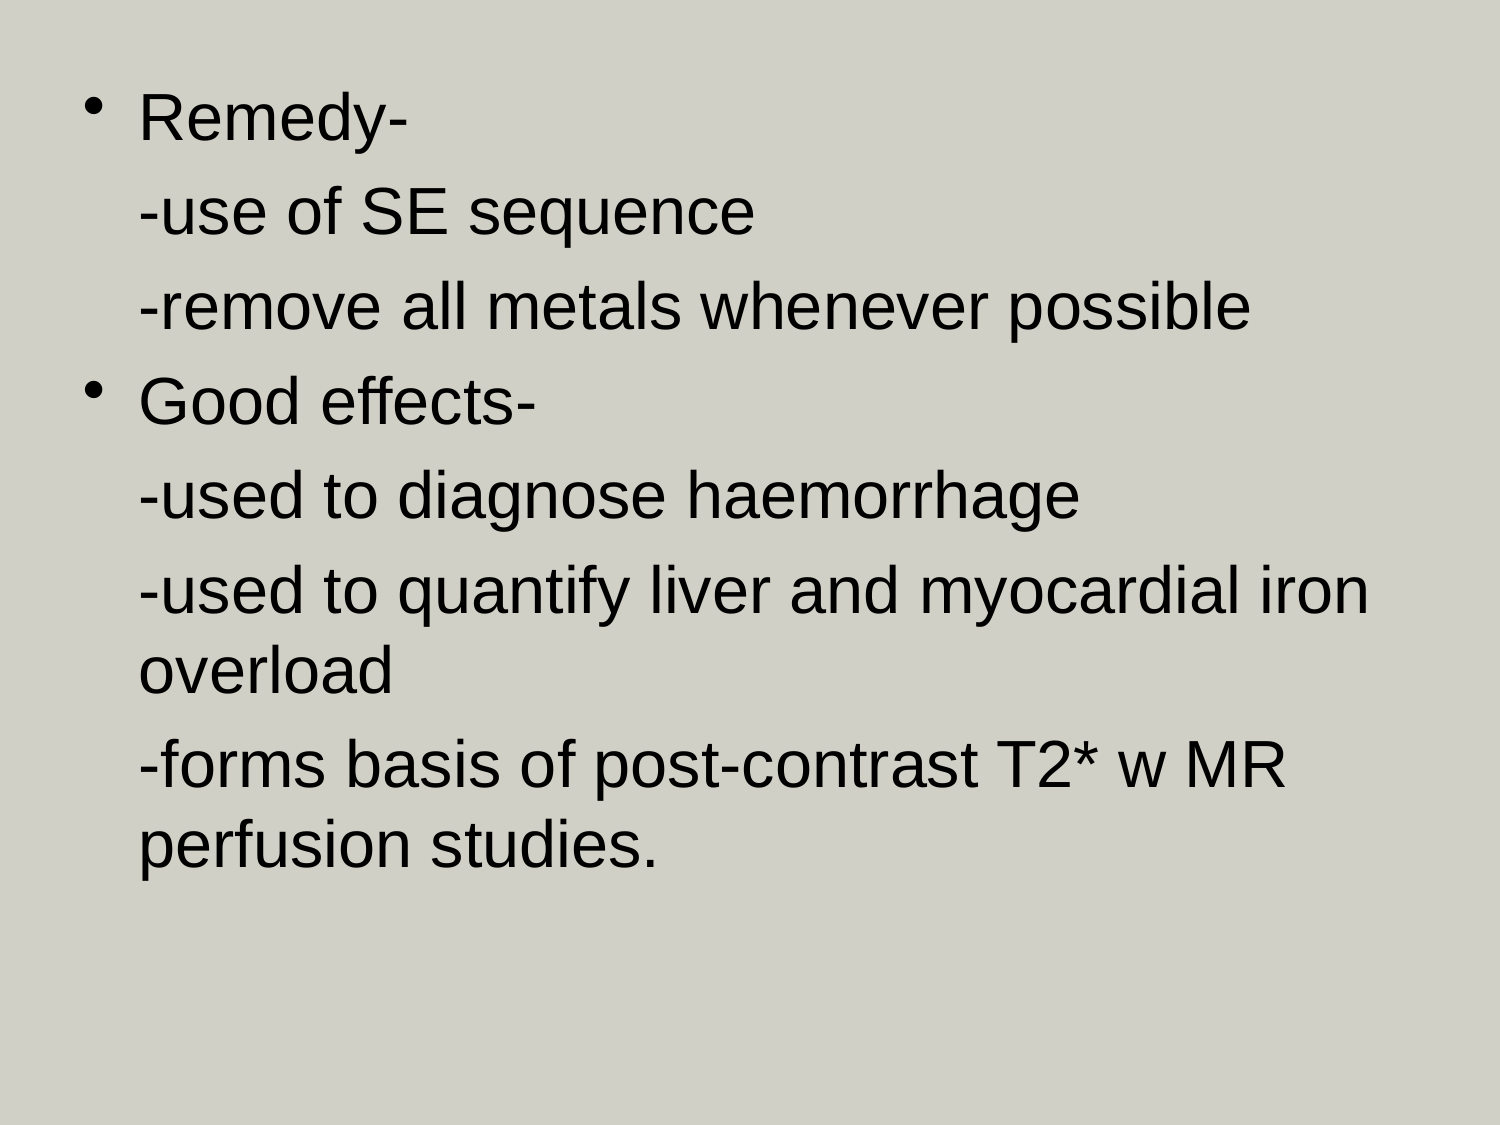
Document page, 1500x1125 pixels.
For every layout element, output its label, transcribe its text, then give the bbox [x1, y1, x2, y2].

list Remedy- -use of SE sequence -remove all metals whenever possible Good effects- -used to diagnose haemorrhage -used to quantify liver and myocardial iron overload -forms basis of post-contrast T2* w MR perfusion studies. [74, 65, 1426, 1006]
